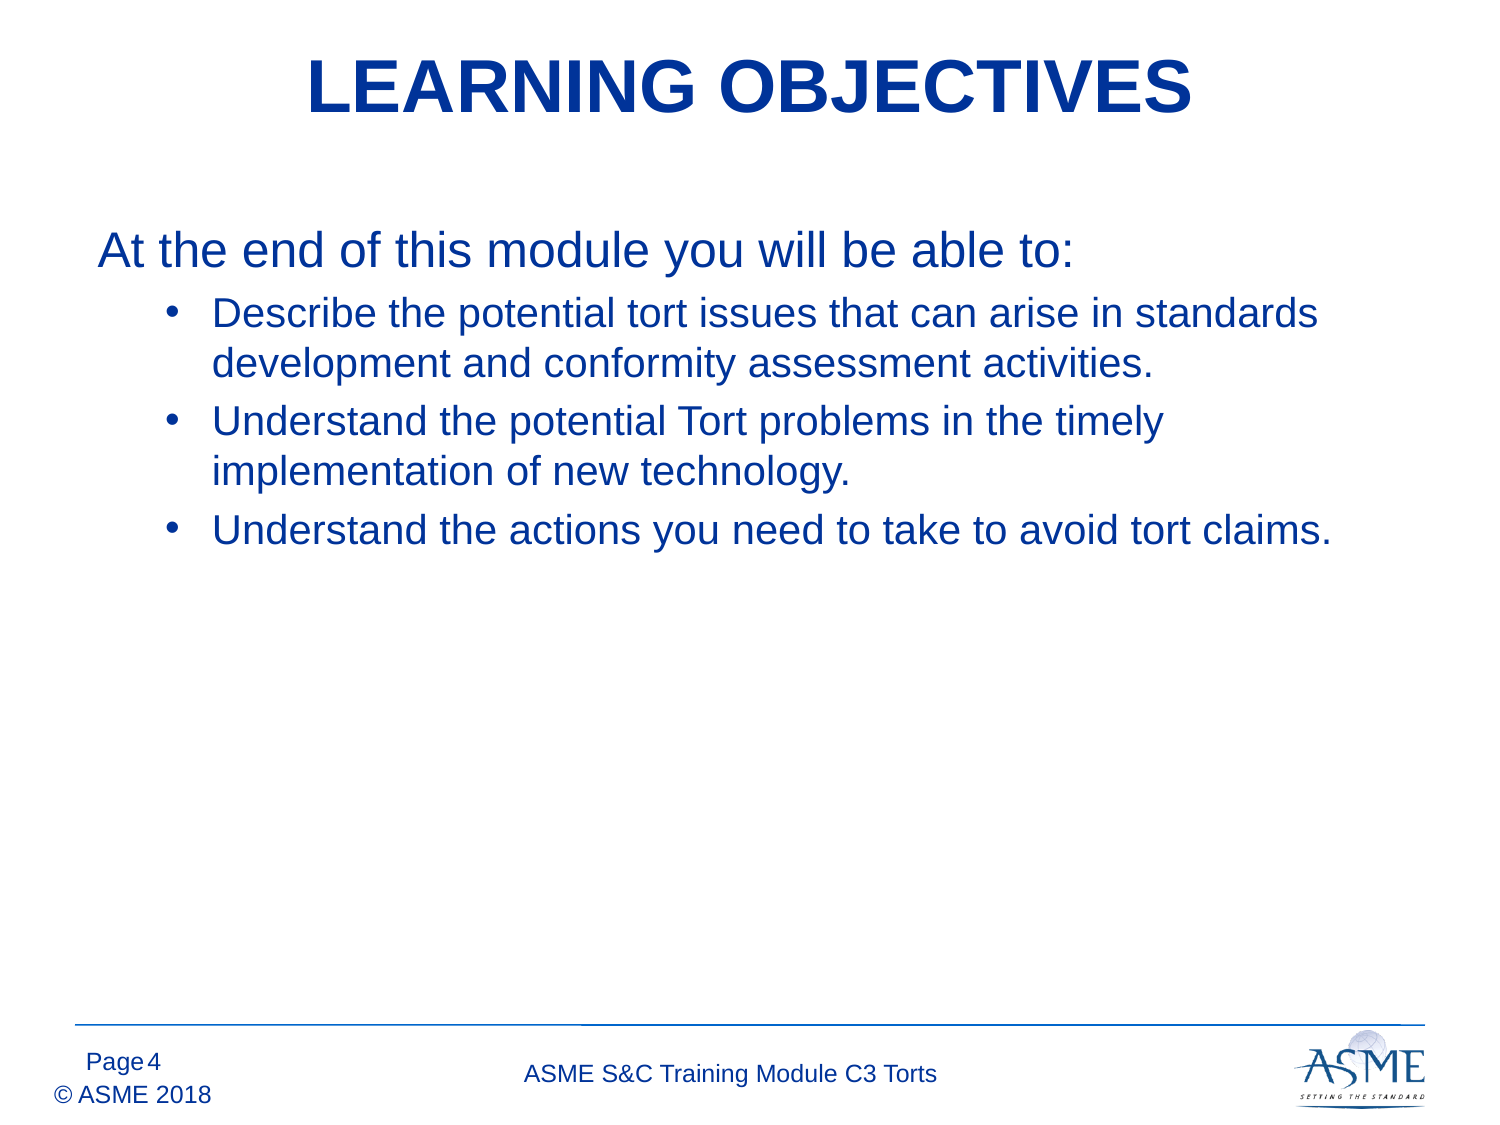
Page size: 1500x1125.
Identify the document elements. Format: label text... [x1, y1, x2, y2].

footer ASME S&C Training Module C3 Torts [231, 1050, 1231, 1091]
slide_number 3 [132, 1037, 204, 1073]
list At the end of this module you will be able to: Describe the potential tort issues that can arise in standards development and conformity assessment activities. Understand the potential Tort problems in the timely implementation of new technology. Understand the actions you need to take to avoid tort claims. [75, 210, 1425, 960]
title LEARNING OBJECTIVES [150, 45, 1350, 120]
picture [1294, 1030, 1425, 1109]
